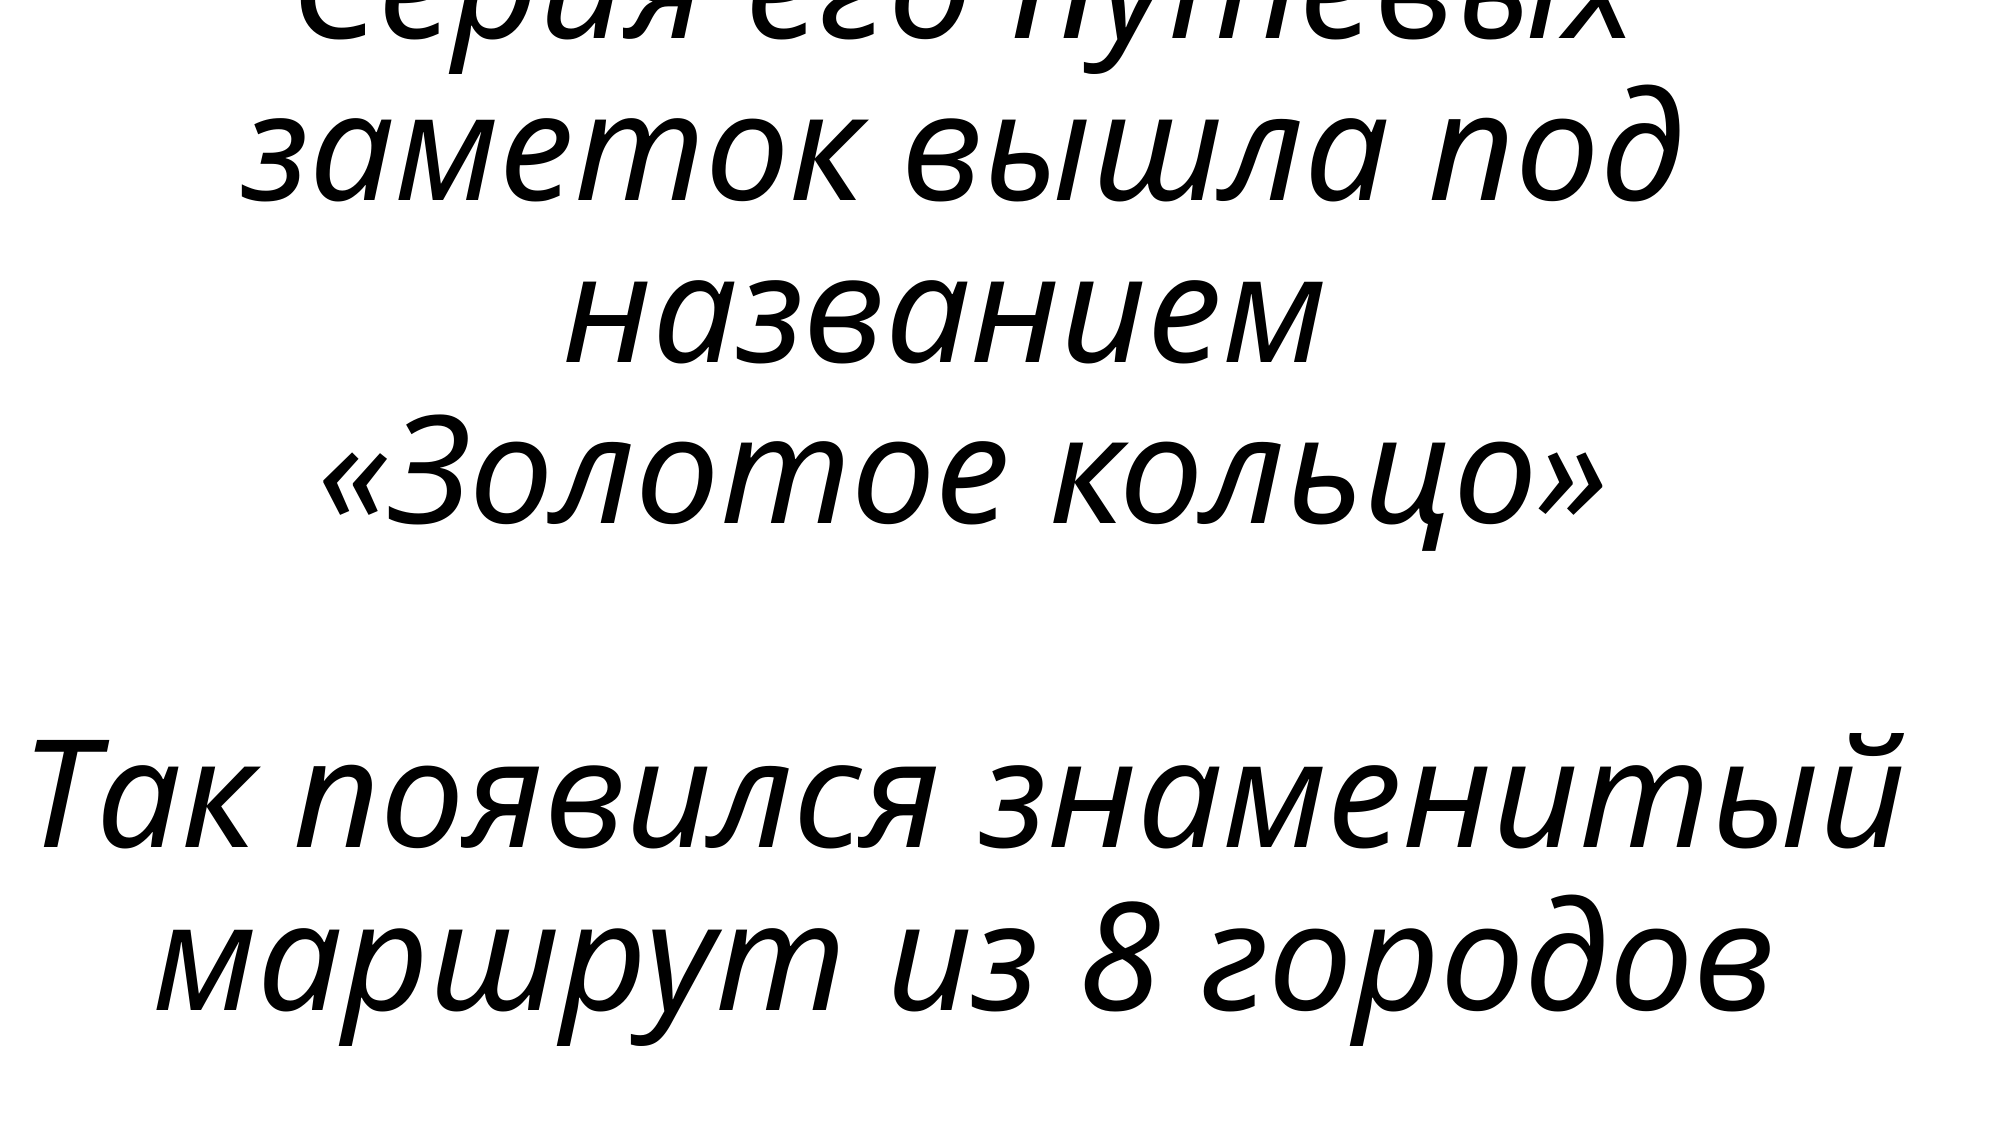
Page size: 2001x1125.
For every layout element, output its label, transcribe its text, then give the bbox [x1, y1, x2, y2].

title Серия его путевых заметок вышла под названием «Золотое кольцо» Так появился знаменитый маршрут из 8 городов [0, 658, 1929, 1050]
